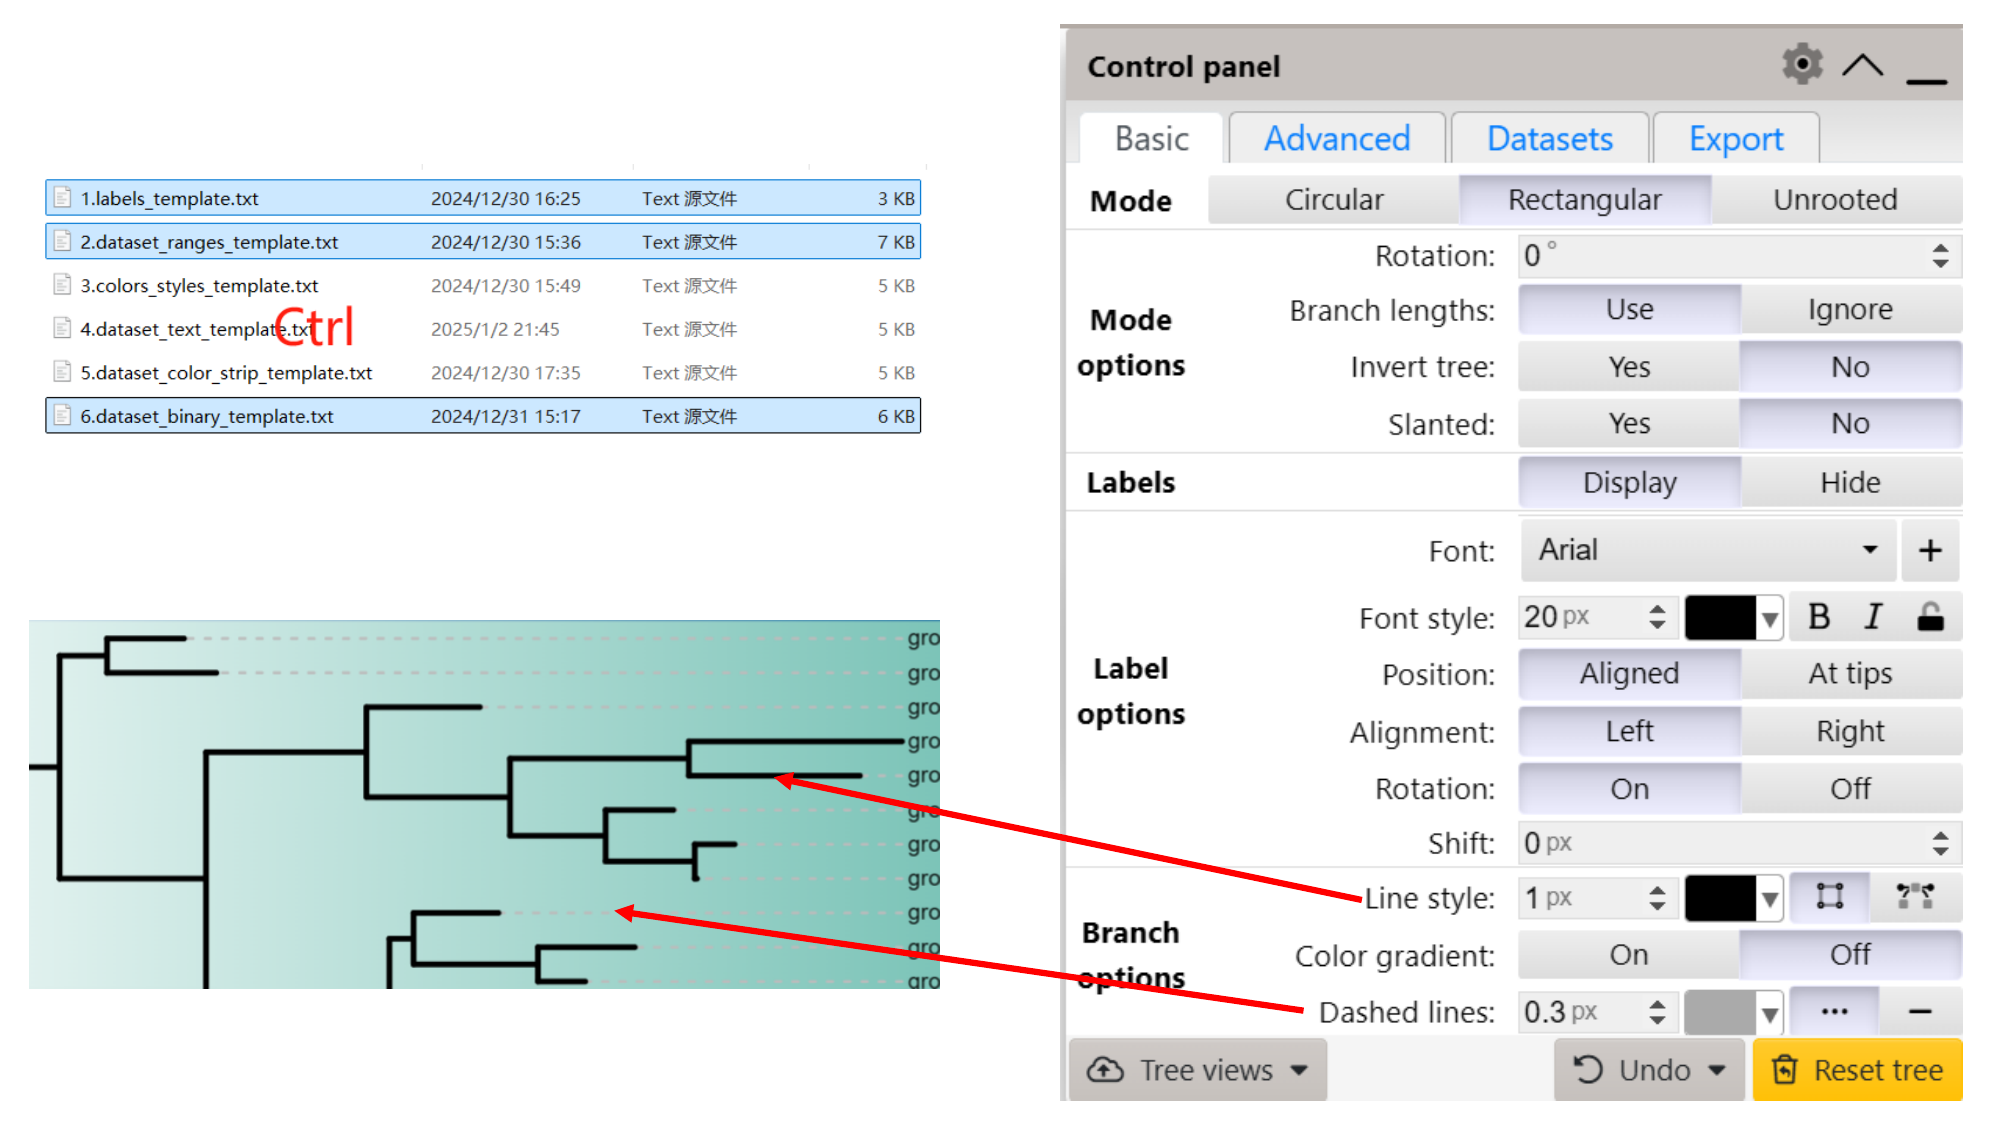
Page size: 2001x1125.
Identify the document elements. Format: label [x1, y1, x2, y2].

text_box [773, 777, 1362, 900]
picture [29, 620, 940, 989]
picture [29, 164, 940, 443]
picture [1060, 24, 1963, 1101]
text_box [614, 910, 1304, 1011]
